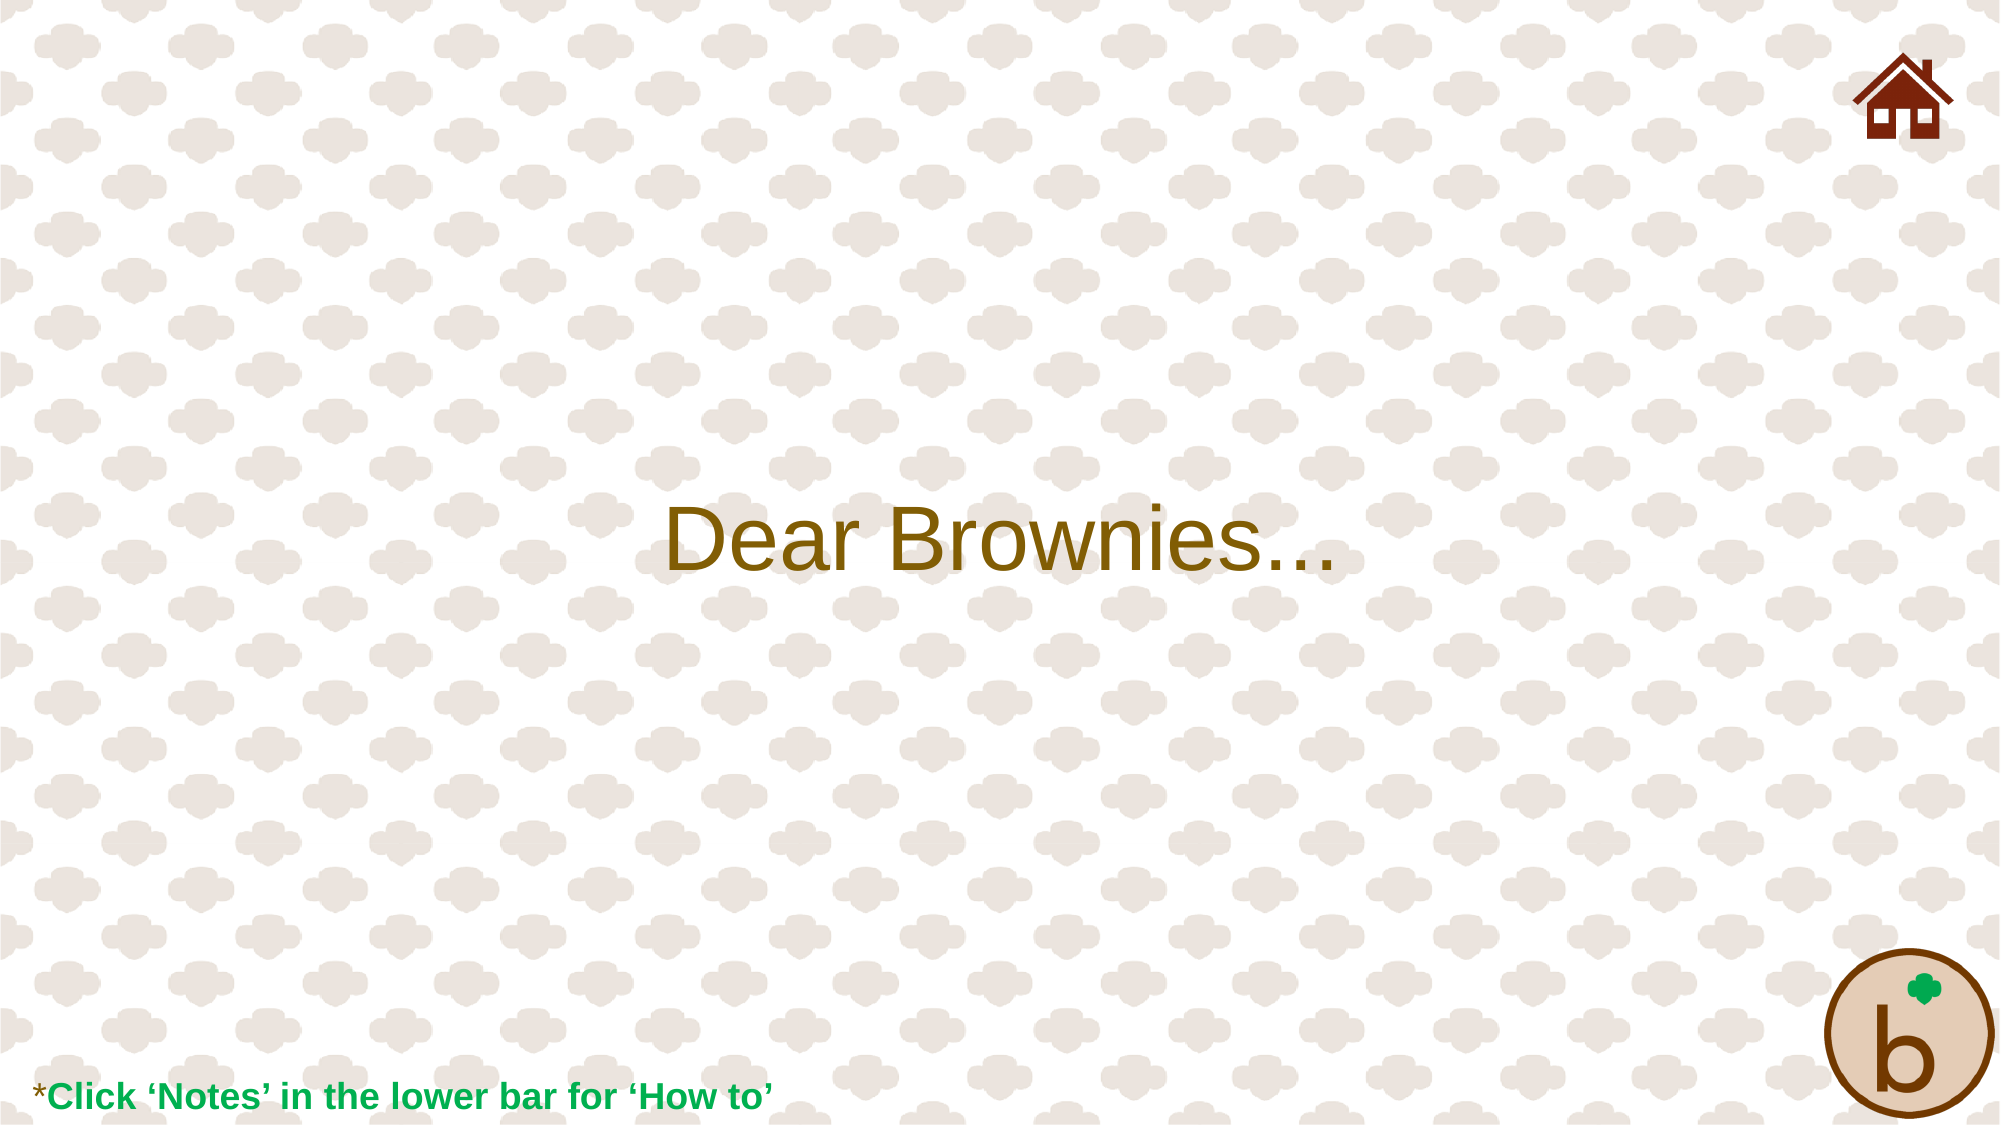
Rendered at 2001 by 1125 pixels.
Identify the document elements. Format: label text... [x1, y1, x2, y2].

picture [0, 0, 2001, 1125]
title Dear Brownies... [3, 431, 2000, 651]
text_box *Click ‘Notes’ in the lower bar for ‘How to’ [17, 1064, 805, 1125]
